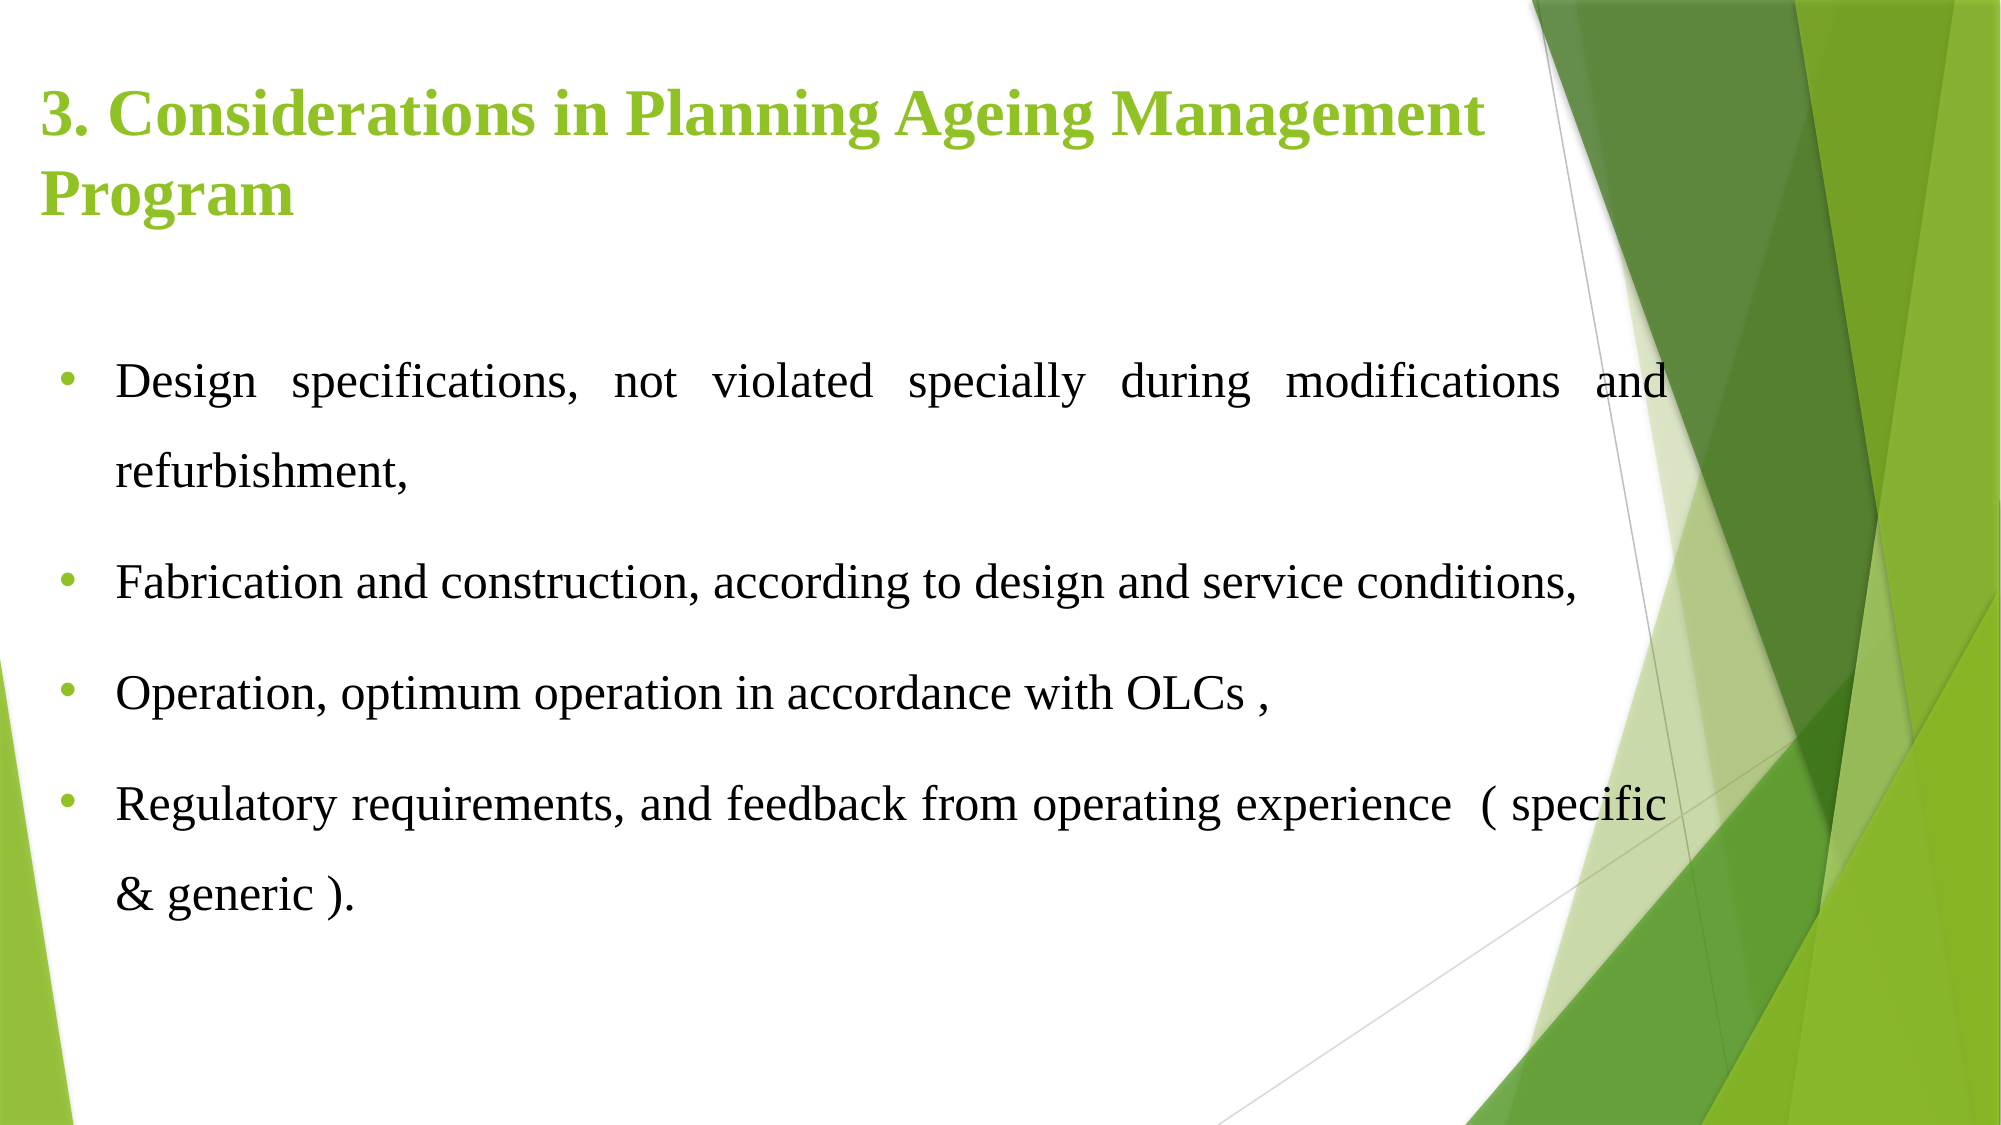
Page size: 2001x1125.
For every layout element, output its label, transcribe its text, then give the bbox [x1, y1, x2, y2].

list Design specifications, not violated specially during modifications and refurbishment, Fabrication and construction, according to design and service conditions, Operation, optimum operation in accordance with OLCs , Regulatory requirements, and feedback from operating experience ( specific & generic ). [44, 310, 1684, 948]
title 3. Considerations in Planning Ageing Management Program [25, 61, 1527, 278]
